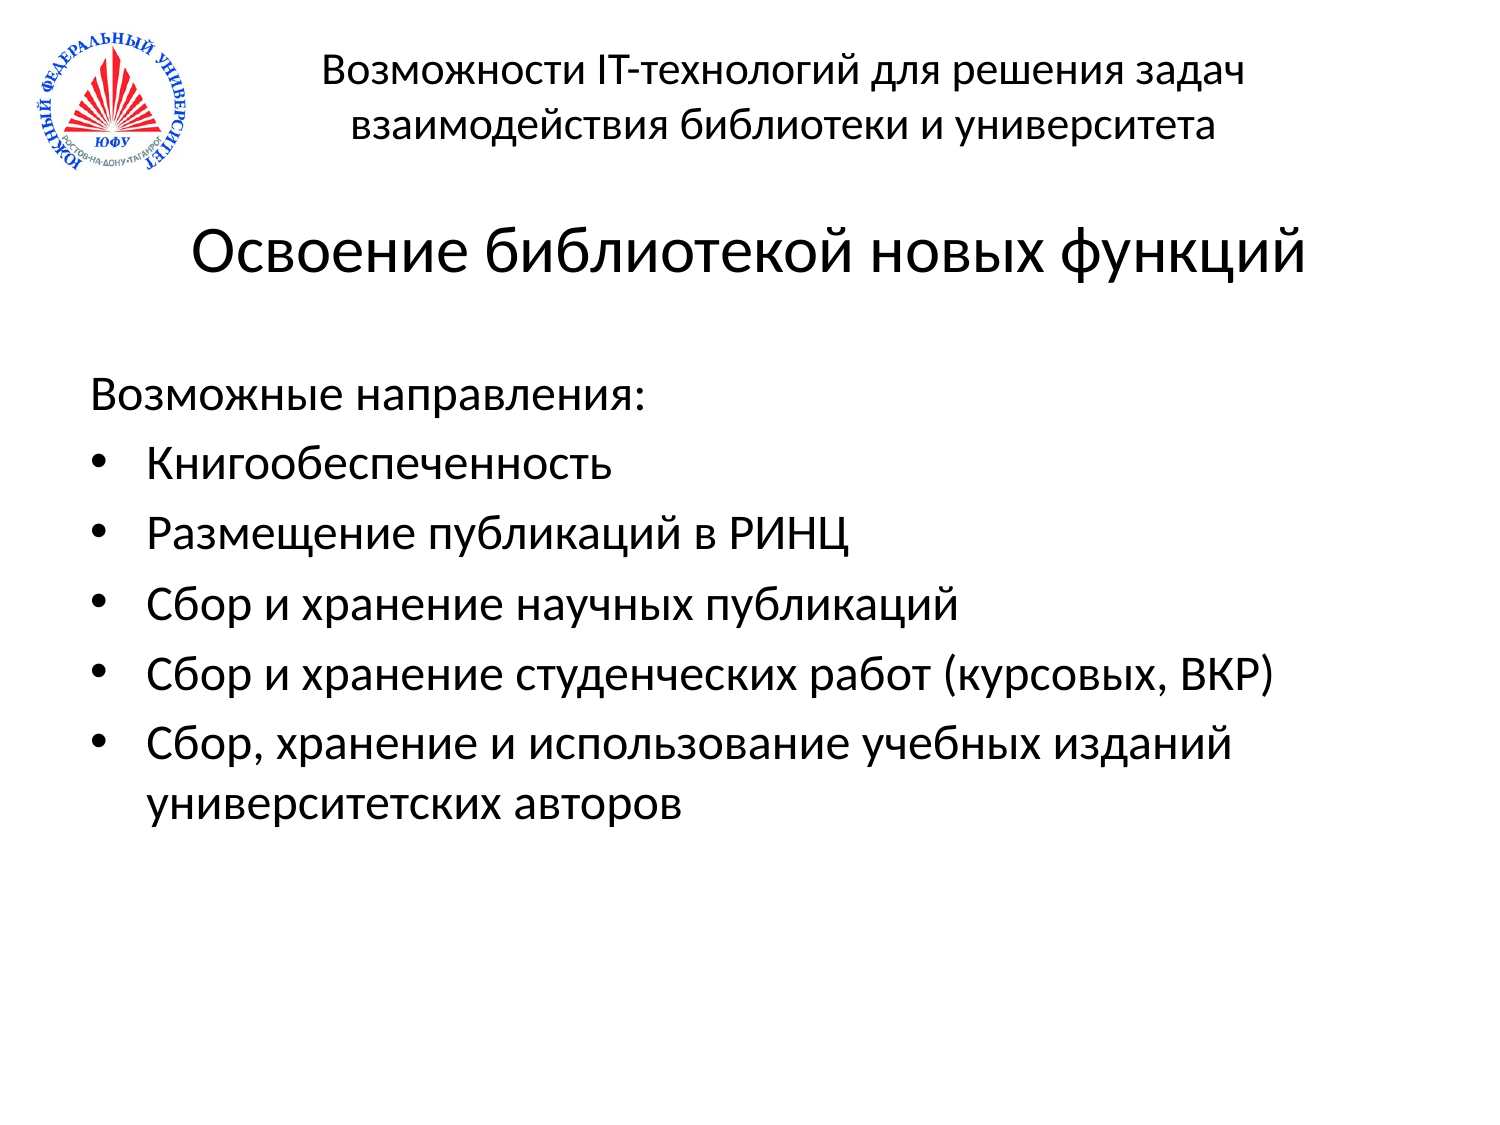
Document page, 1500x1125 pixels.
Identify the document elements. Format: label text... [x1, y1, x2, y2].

picture [34, 23, 188, 176]
list Возможные направления: Книгообеспеченность Размещение публикаций в РИНЦ Сбор и хранение научных публикаций Сбор и хранение студенческих работ (курсовых, ВКР) Сбор, хранение и использование учебных изданий университетских авторов [75, 262, 1425, 1005]
title Освоение библиотекой новых функций [75, 152, 1425, 262]
text_box Возможности IT-технологий для решения задач взаимодействия библиотеки и университета [189, 23, 1393, 164]
